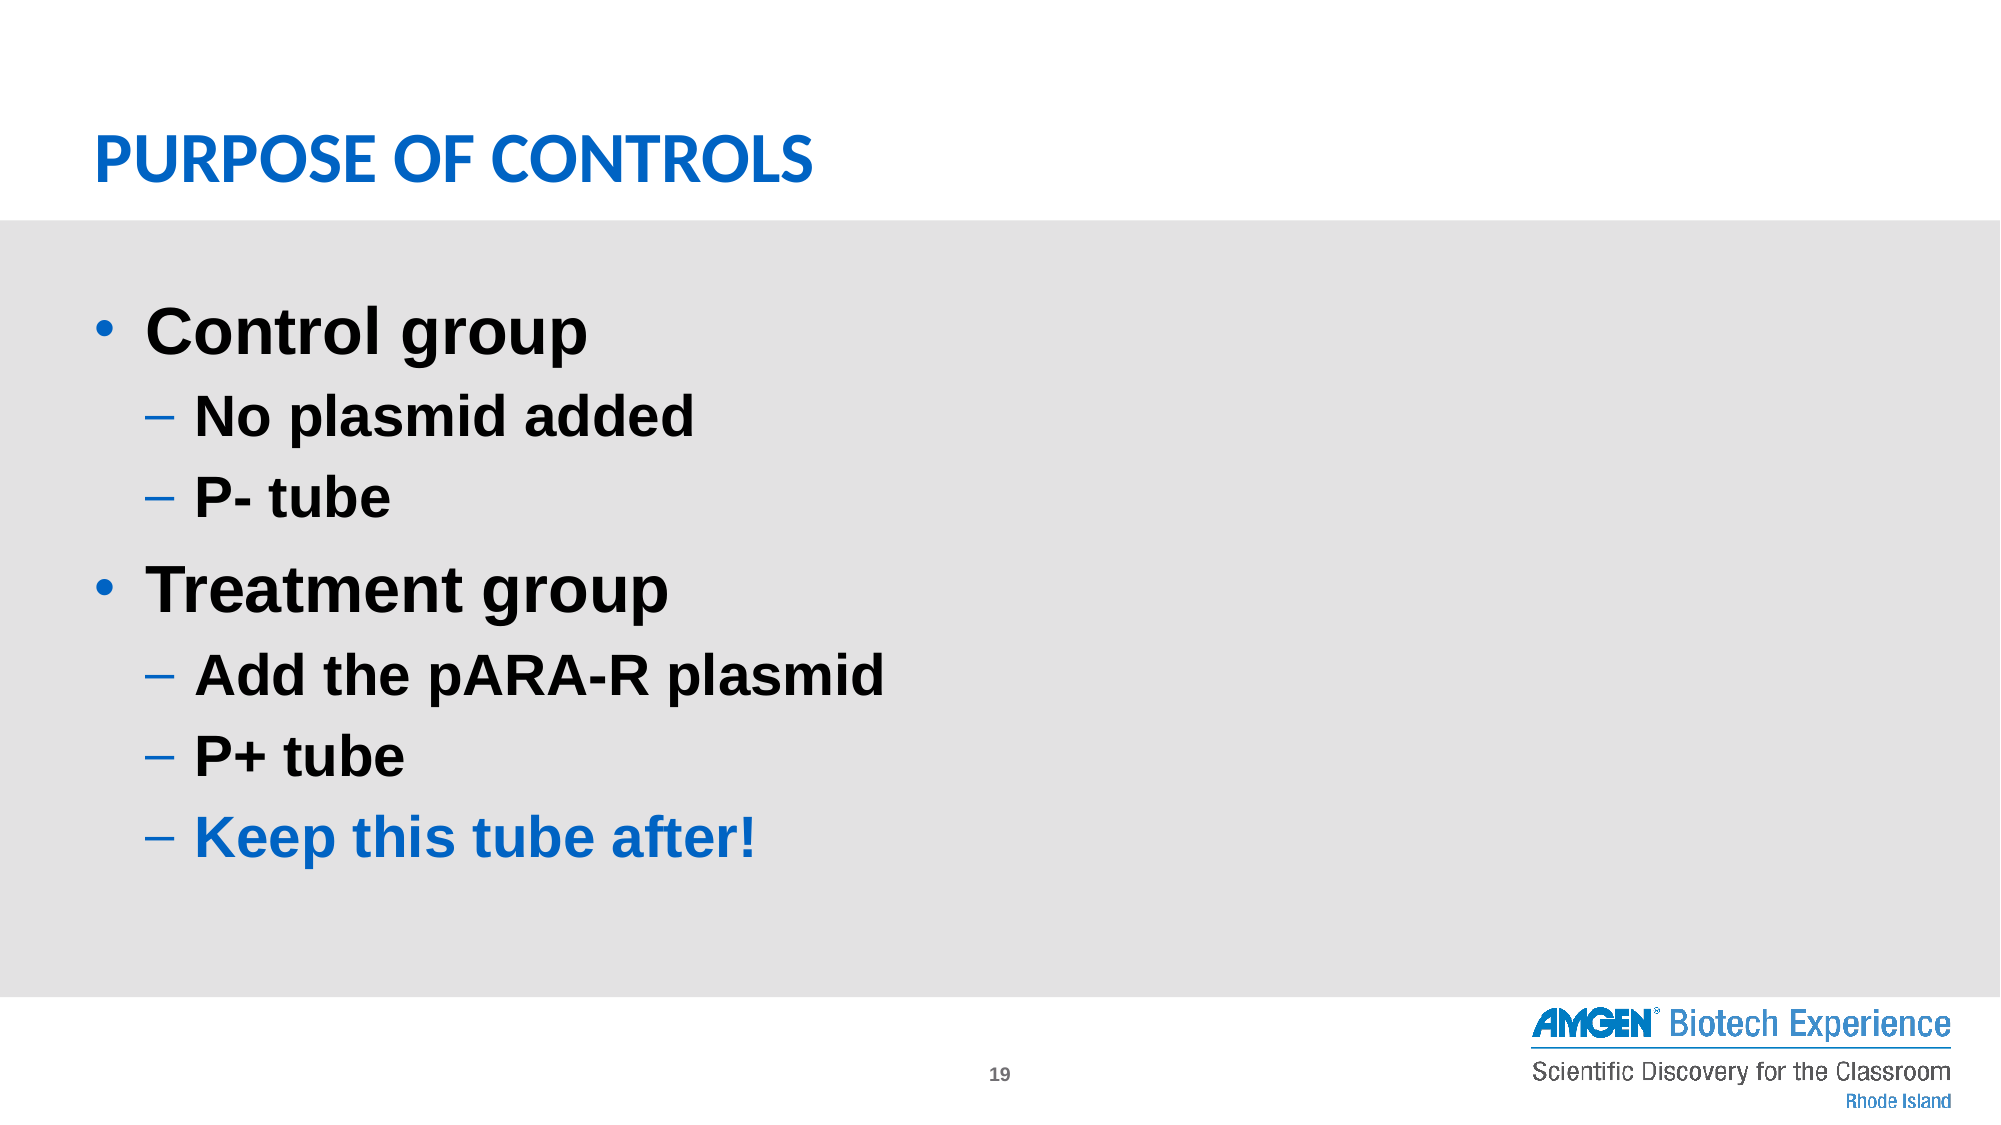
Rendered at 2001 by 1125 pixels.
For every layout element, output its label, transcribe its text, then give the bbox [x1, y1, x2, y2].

picture [1531, 1007, 1951, 1108]
list Control group No plasmid added P- tube Treatment group Add the pARA-R plasmid P+ tube Keep this tube after! [79, 279, 1921, 962]
title Purpose of controls [79, 101, 1921, 204]
